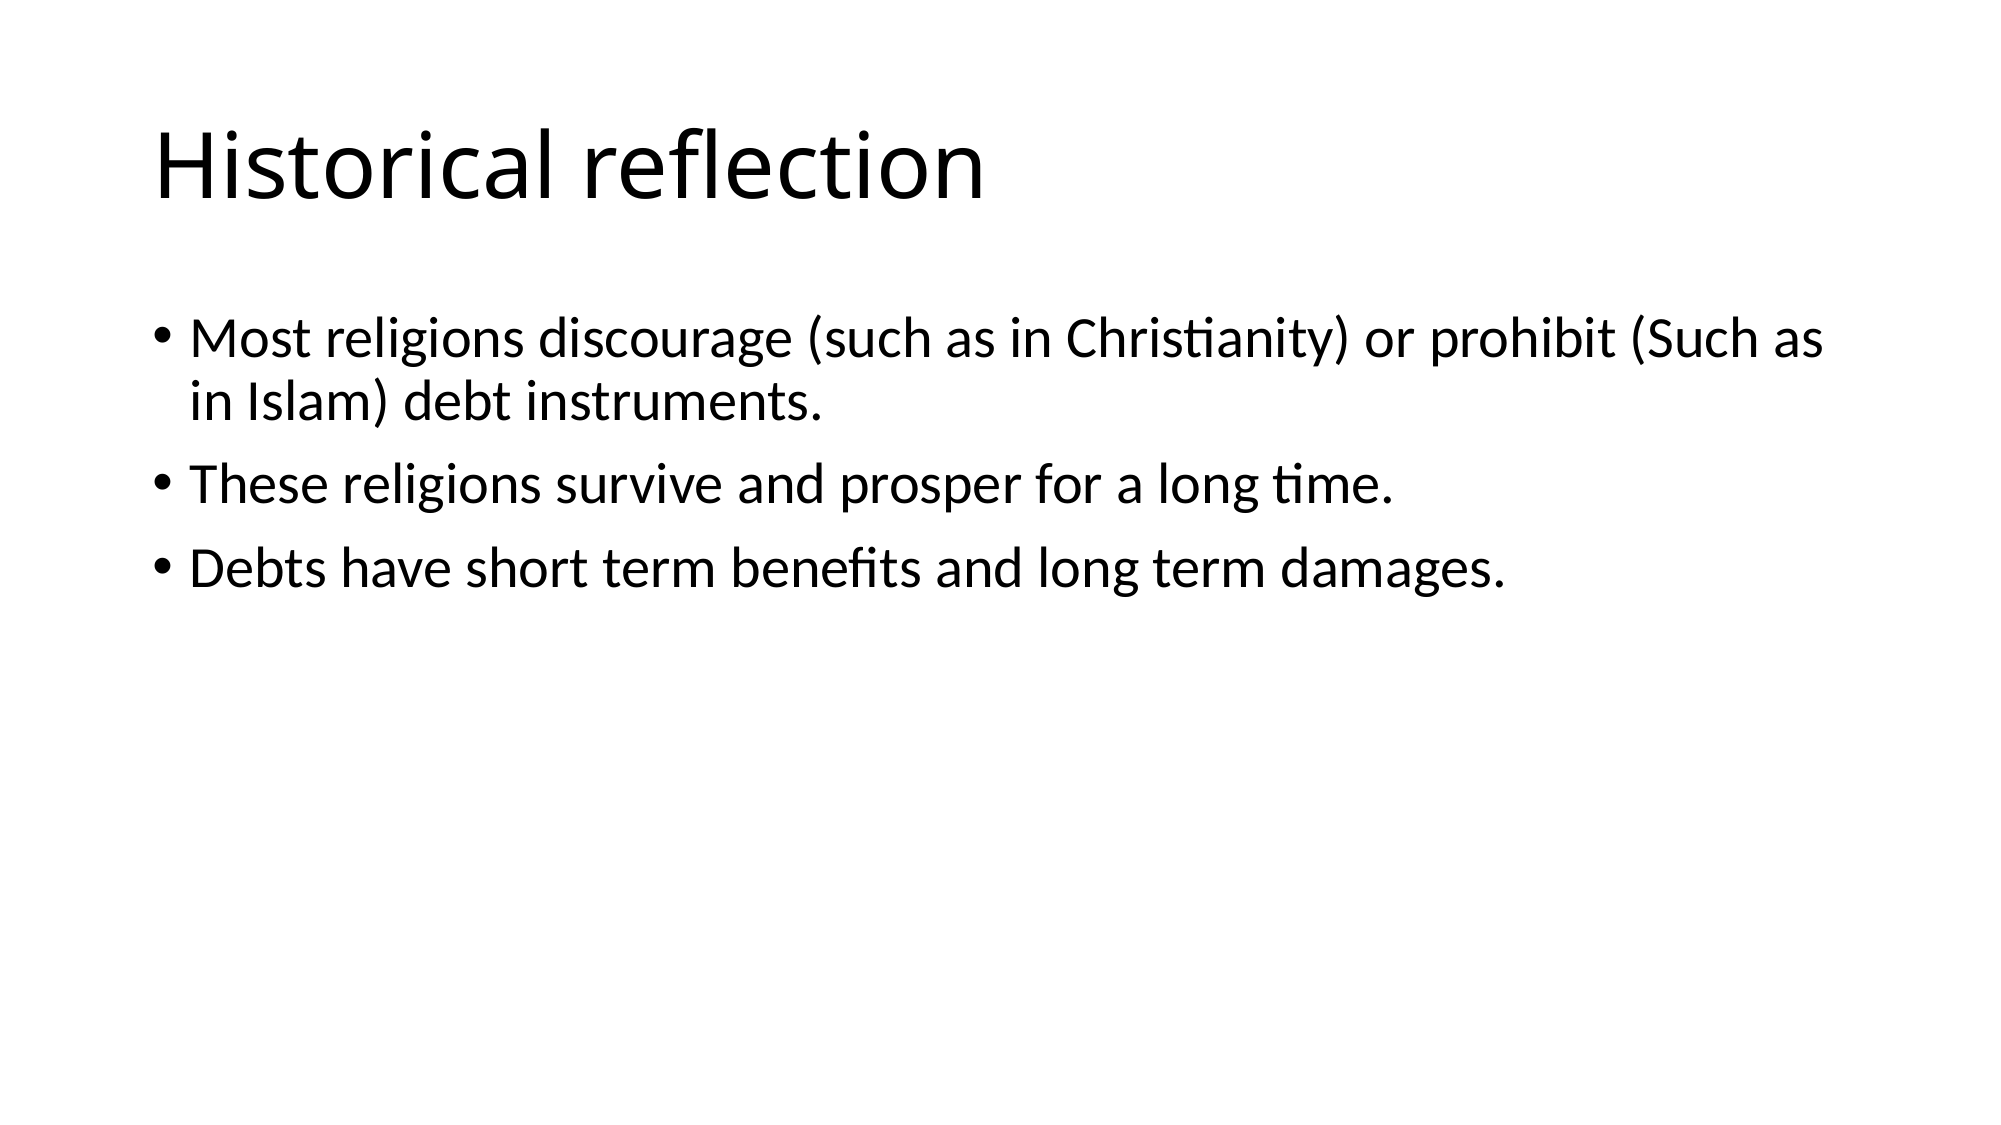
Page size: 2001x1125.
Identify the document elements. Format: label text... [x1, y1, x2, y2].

title Historical reflection [137, 59, 1863, 278]
list Most religions discourage (such as in Christianity) or prohibit (Such as in Islam) debt instruments. These religions survive and prosper for a long time. Debts have short term benefits and long term damages. [137, 299, 1863, 1014]
